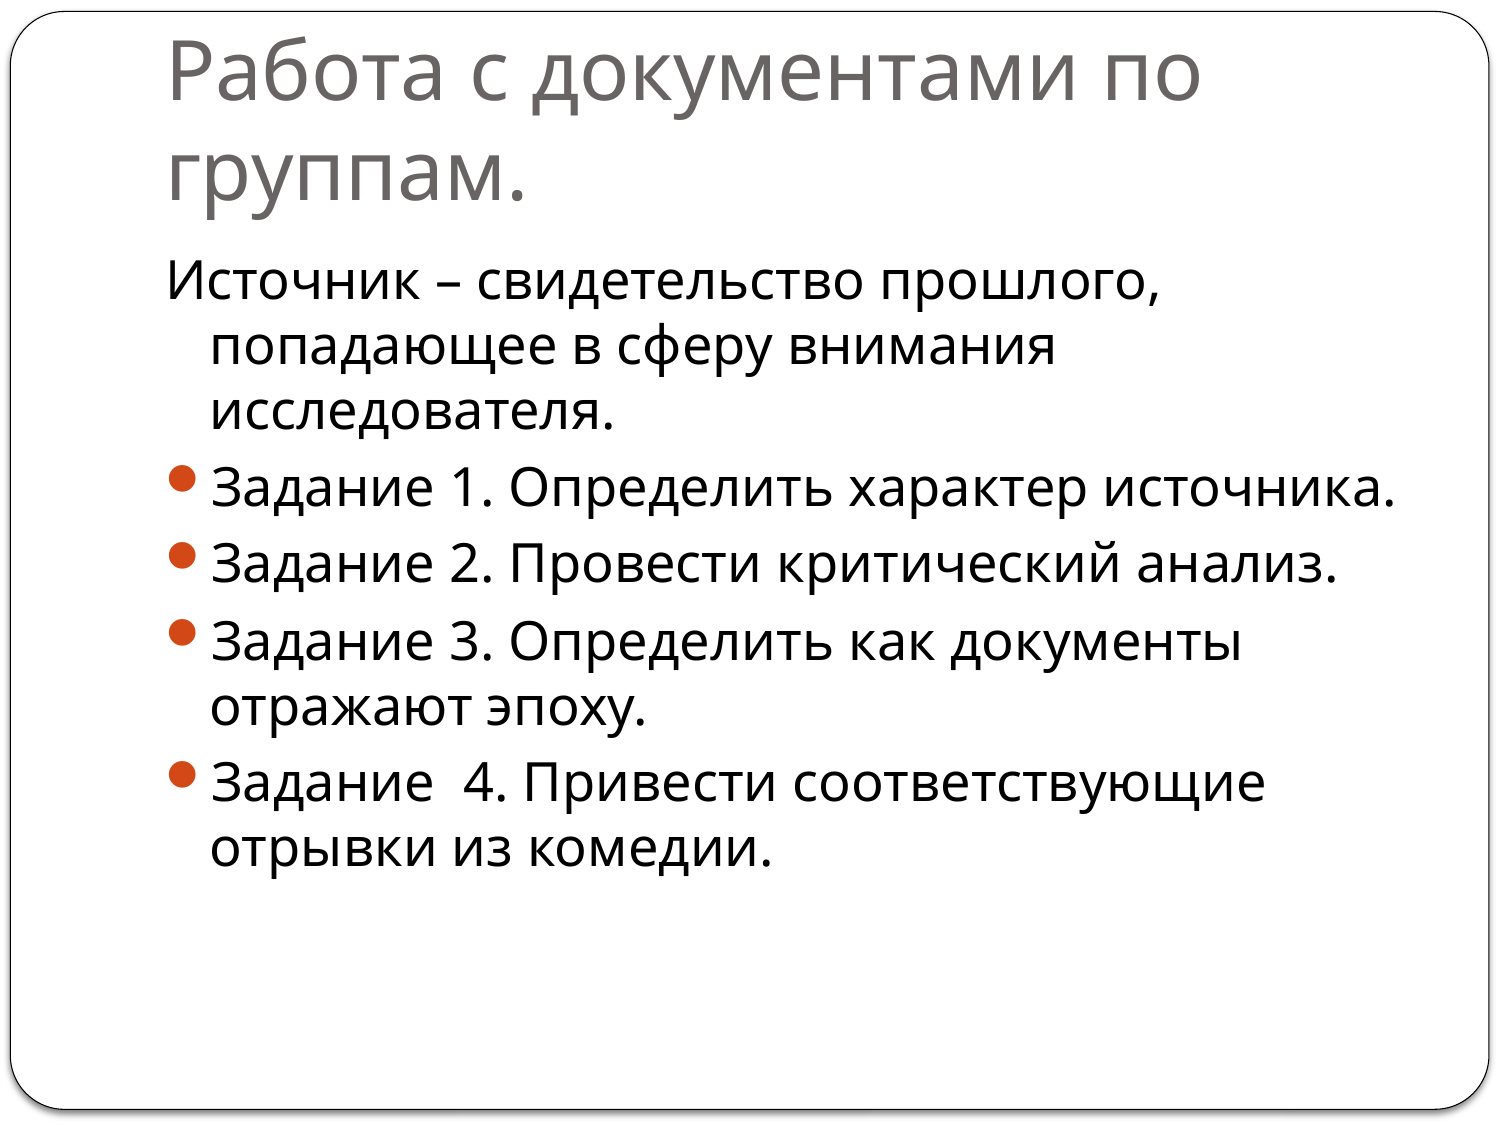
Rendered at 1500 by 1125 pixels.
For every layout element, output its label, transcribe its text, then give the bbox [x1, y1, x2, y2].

title Работа с документами по группам. [149, 44, 1426, 233]
list Источник – свидетельство прошлого, попадающее в сферу внимания исследователя. Задание 1. Определить характер источника. Задание 2. Провести критический анализ. Задание 3. Определить как документы отражают эпоху. Задание 4. Привести соответствующие отрывки из комедии. [149, 237, 1426, 988]
